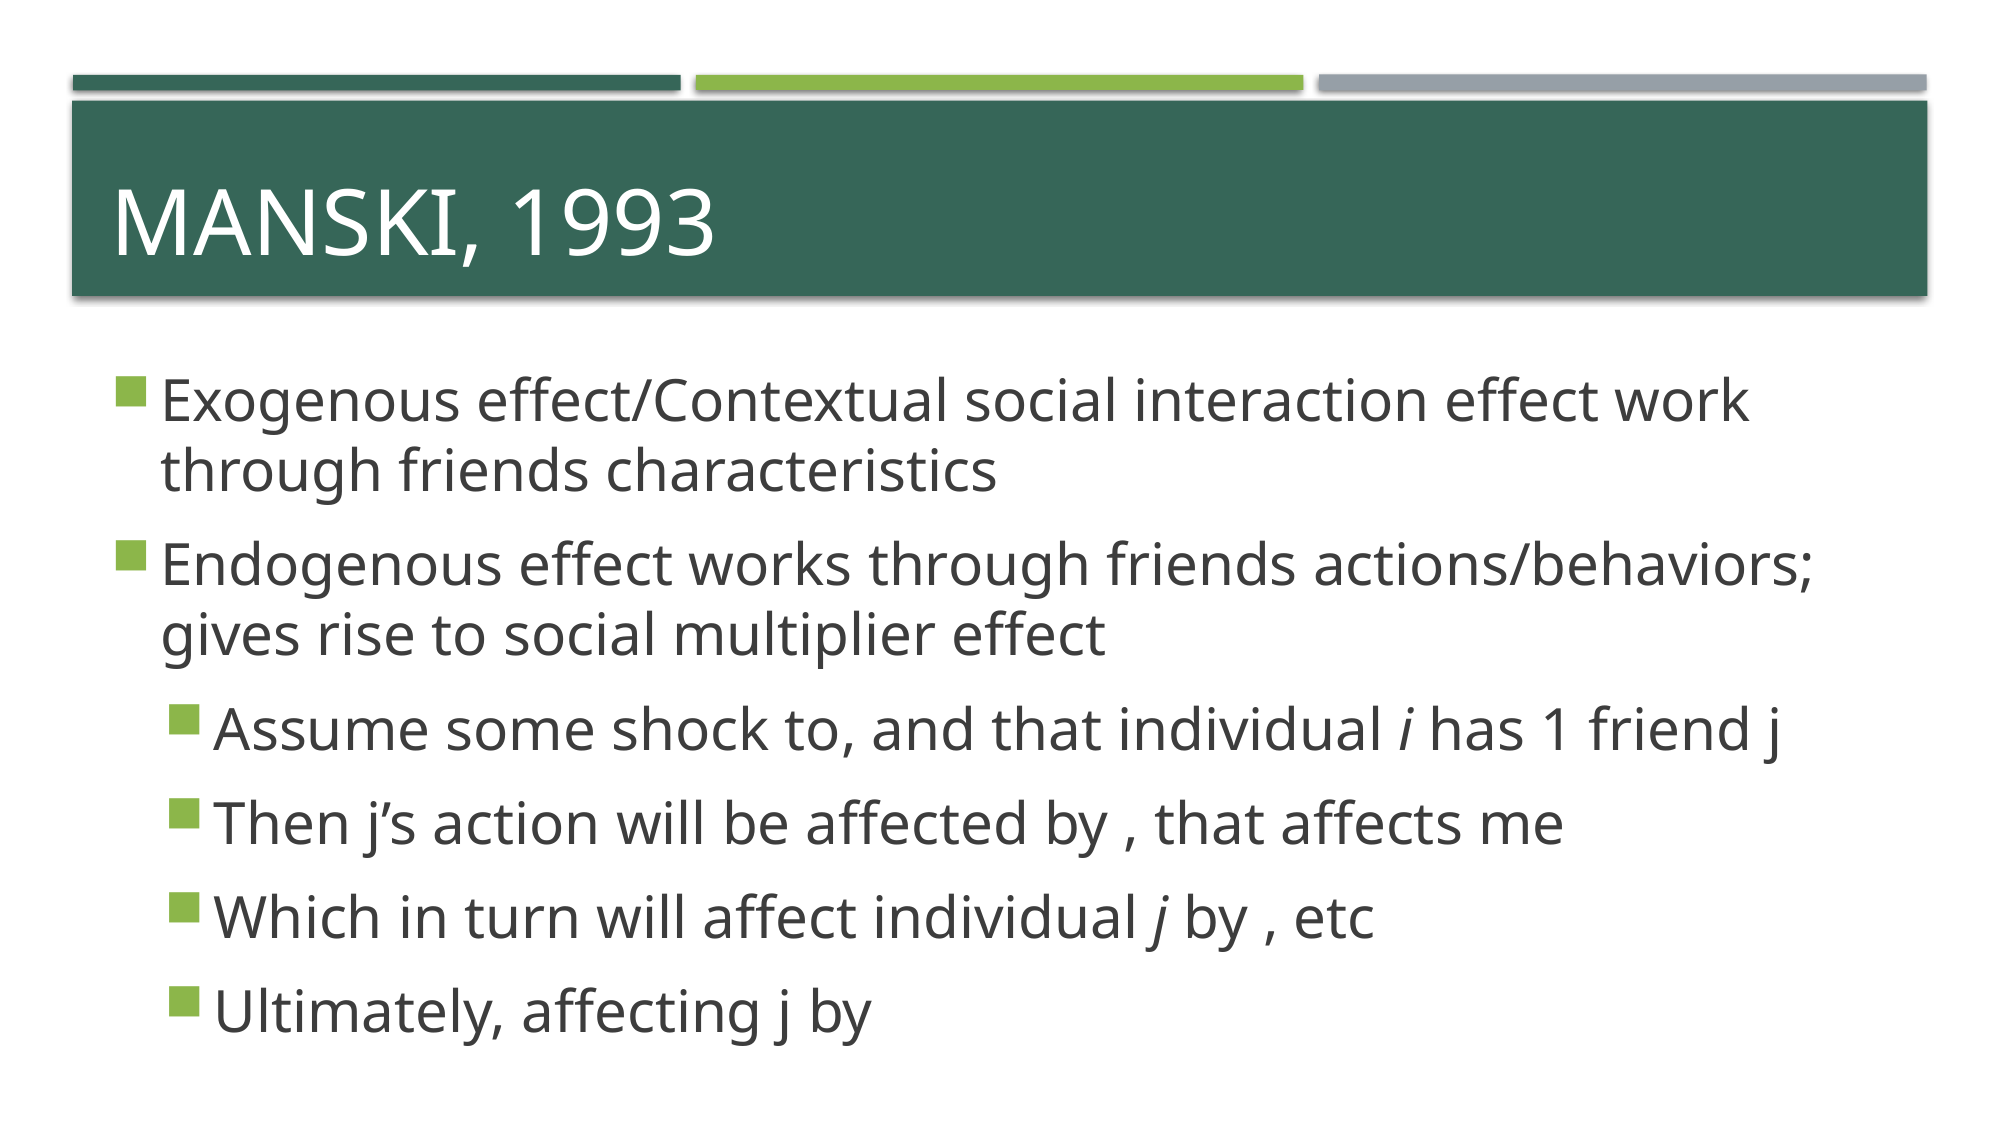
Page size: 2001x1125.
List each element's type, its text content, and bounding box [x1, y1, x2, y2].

title Manski, 1993 [95, 115, 1905, 282]
